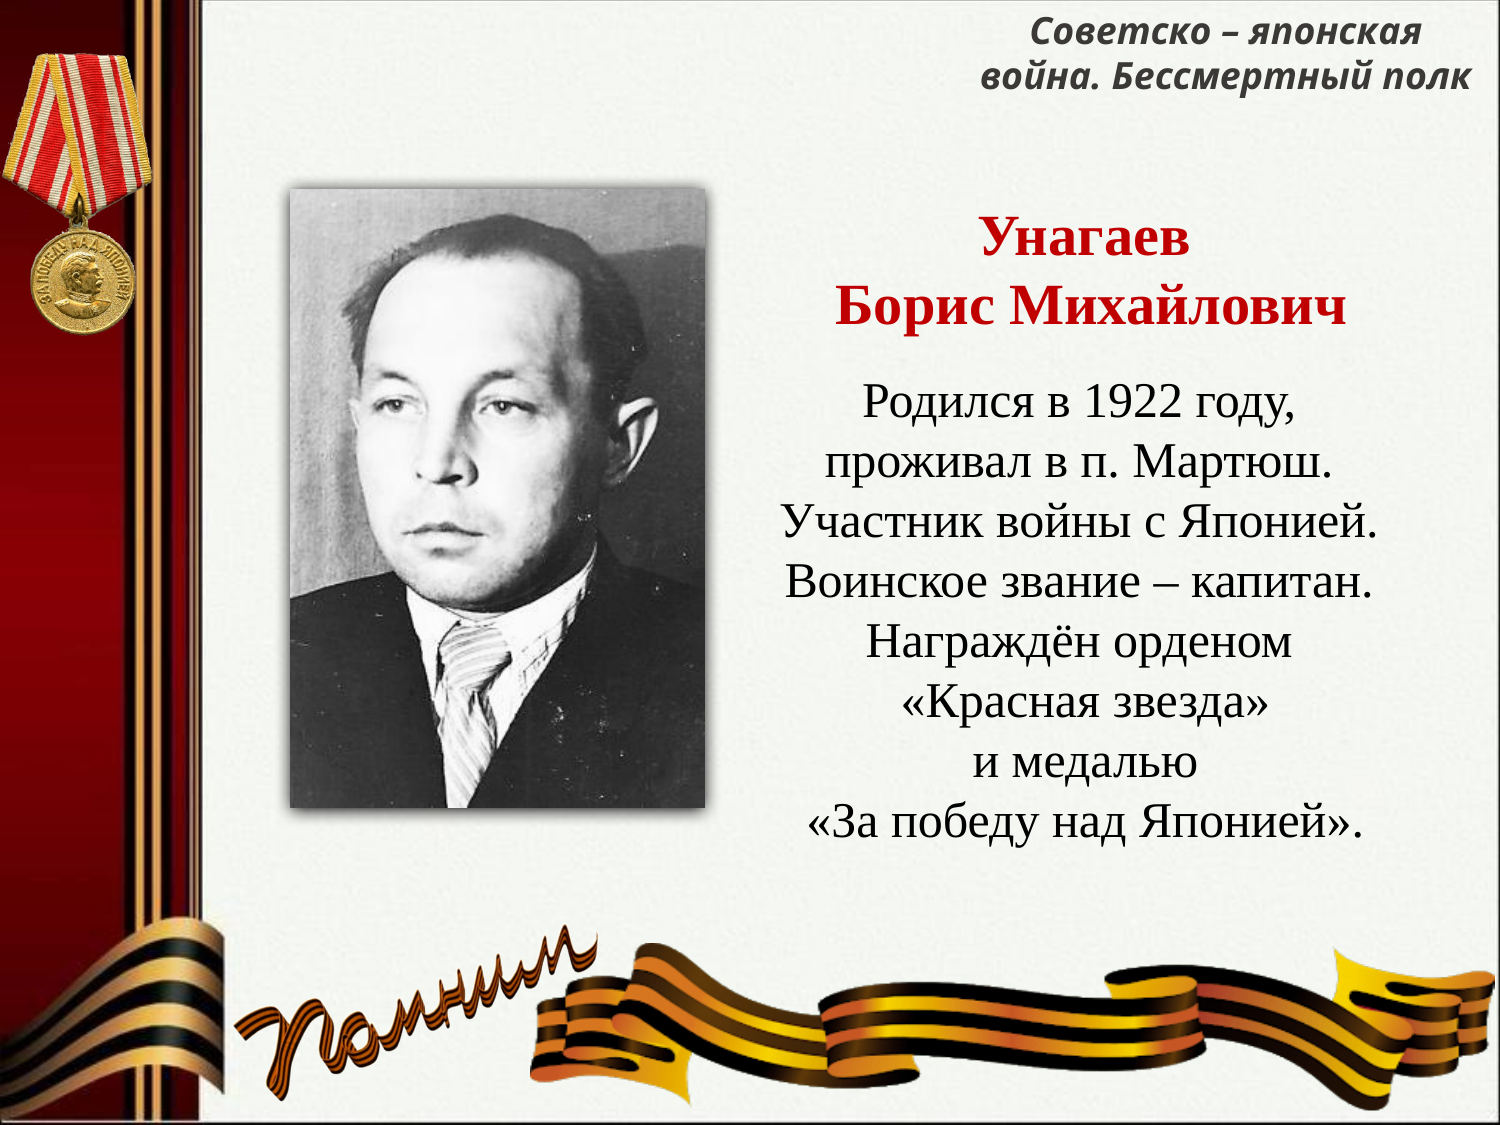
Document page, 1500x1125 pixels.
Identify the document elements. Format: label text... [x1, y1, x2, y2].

text_box Родился в 1922 году, проживал в п. Мартюш. Участник войны с Японией. Воинское звание – капитан. Награждён орденом «Красная звезда» и медалью «За победу над Японией». [704, 359, 1455, 855]
text_box Советско – японская война. Бессмертный полк [951, 0, 1500, 105]
text_box Унагаев Борис Михайлович [716, 189, 1467, 345]
picture [0, 0, 1500, 1125]
